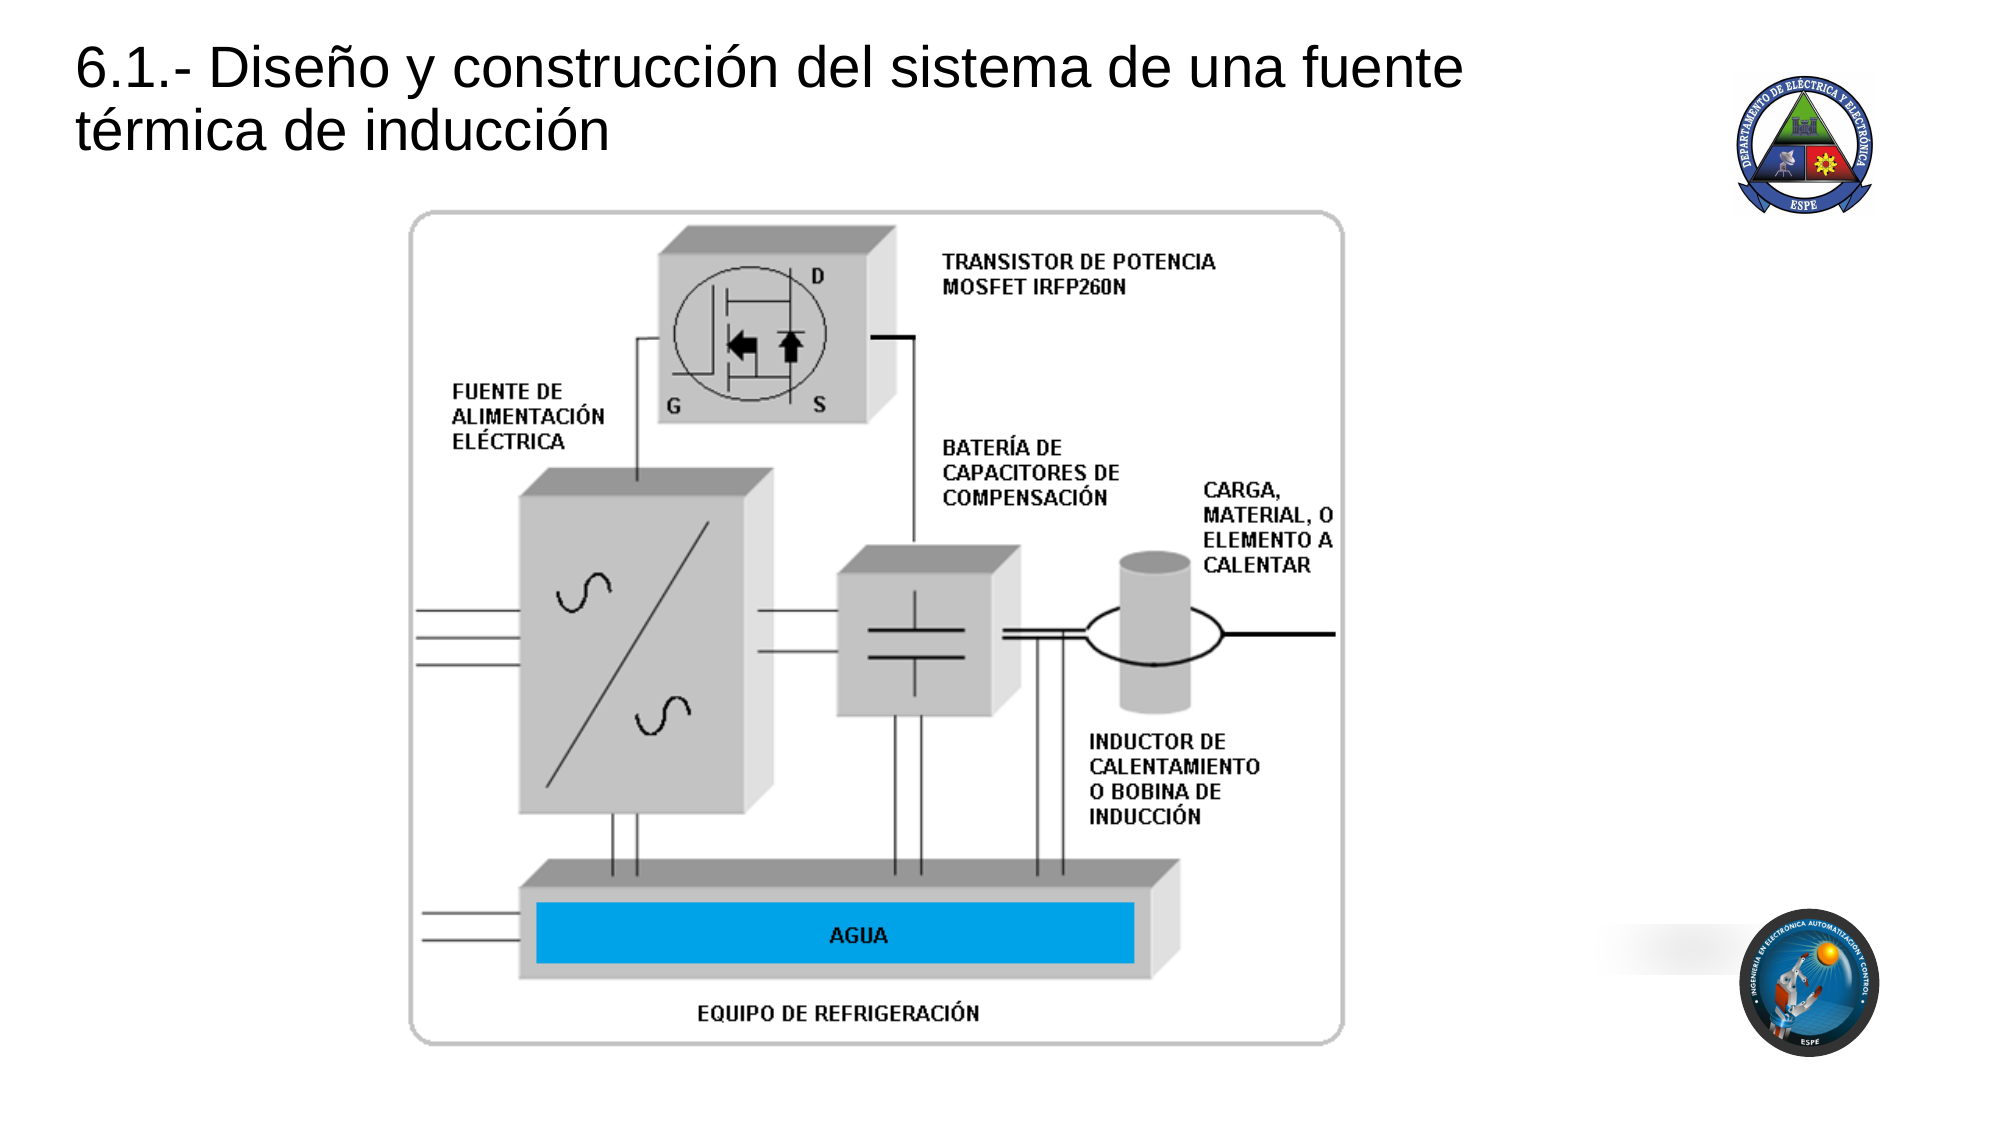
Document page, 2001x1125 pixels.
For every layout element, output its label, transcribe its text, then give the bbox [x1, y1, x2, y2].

title 6.1.- Diseño y construcción del sistema de una fuente térmica de inducción [60, 34, 1593, 166]
picture [404, 204, 1350, 1052]
picture [1744, 913, 1875, 1052]
picture [1733, 72, 1875, 215]
